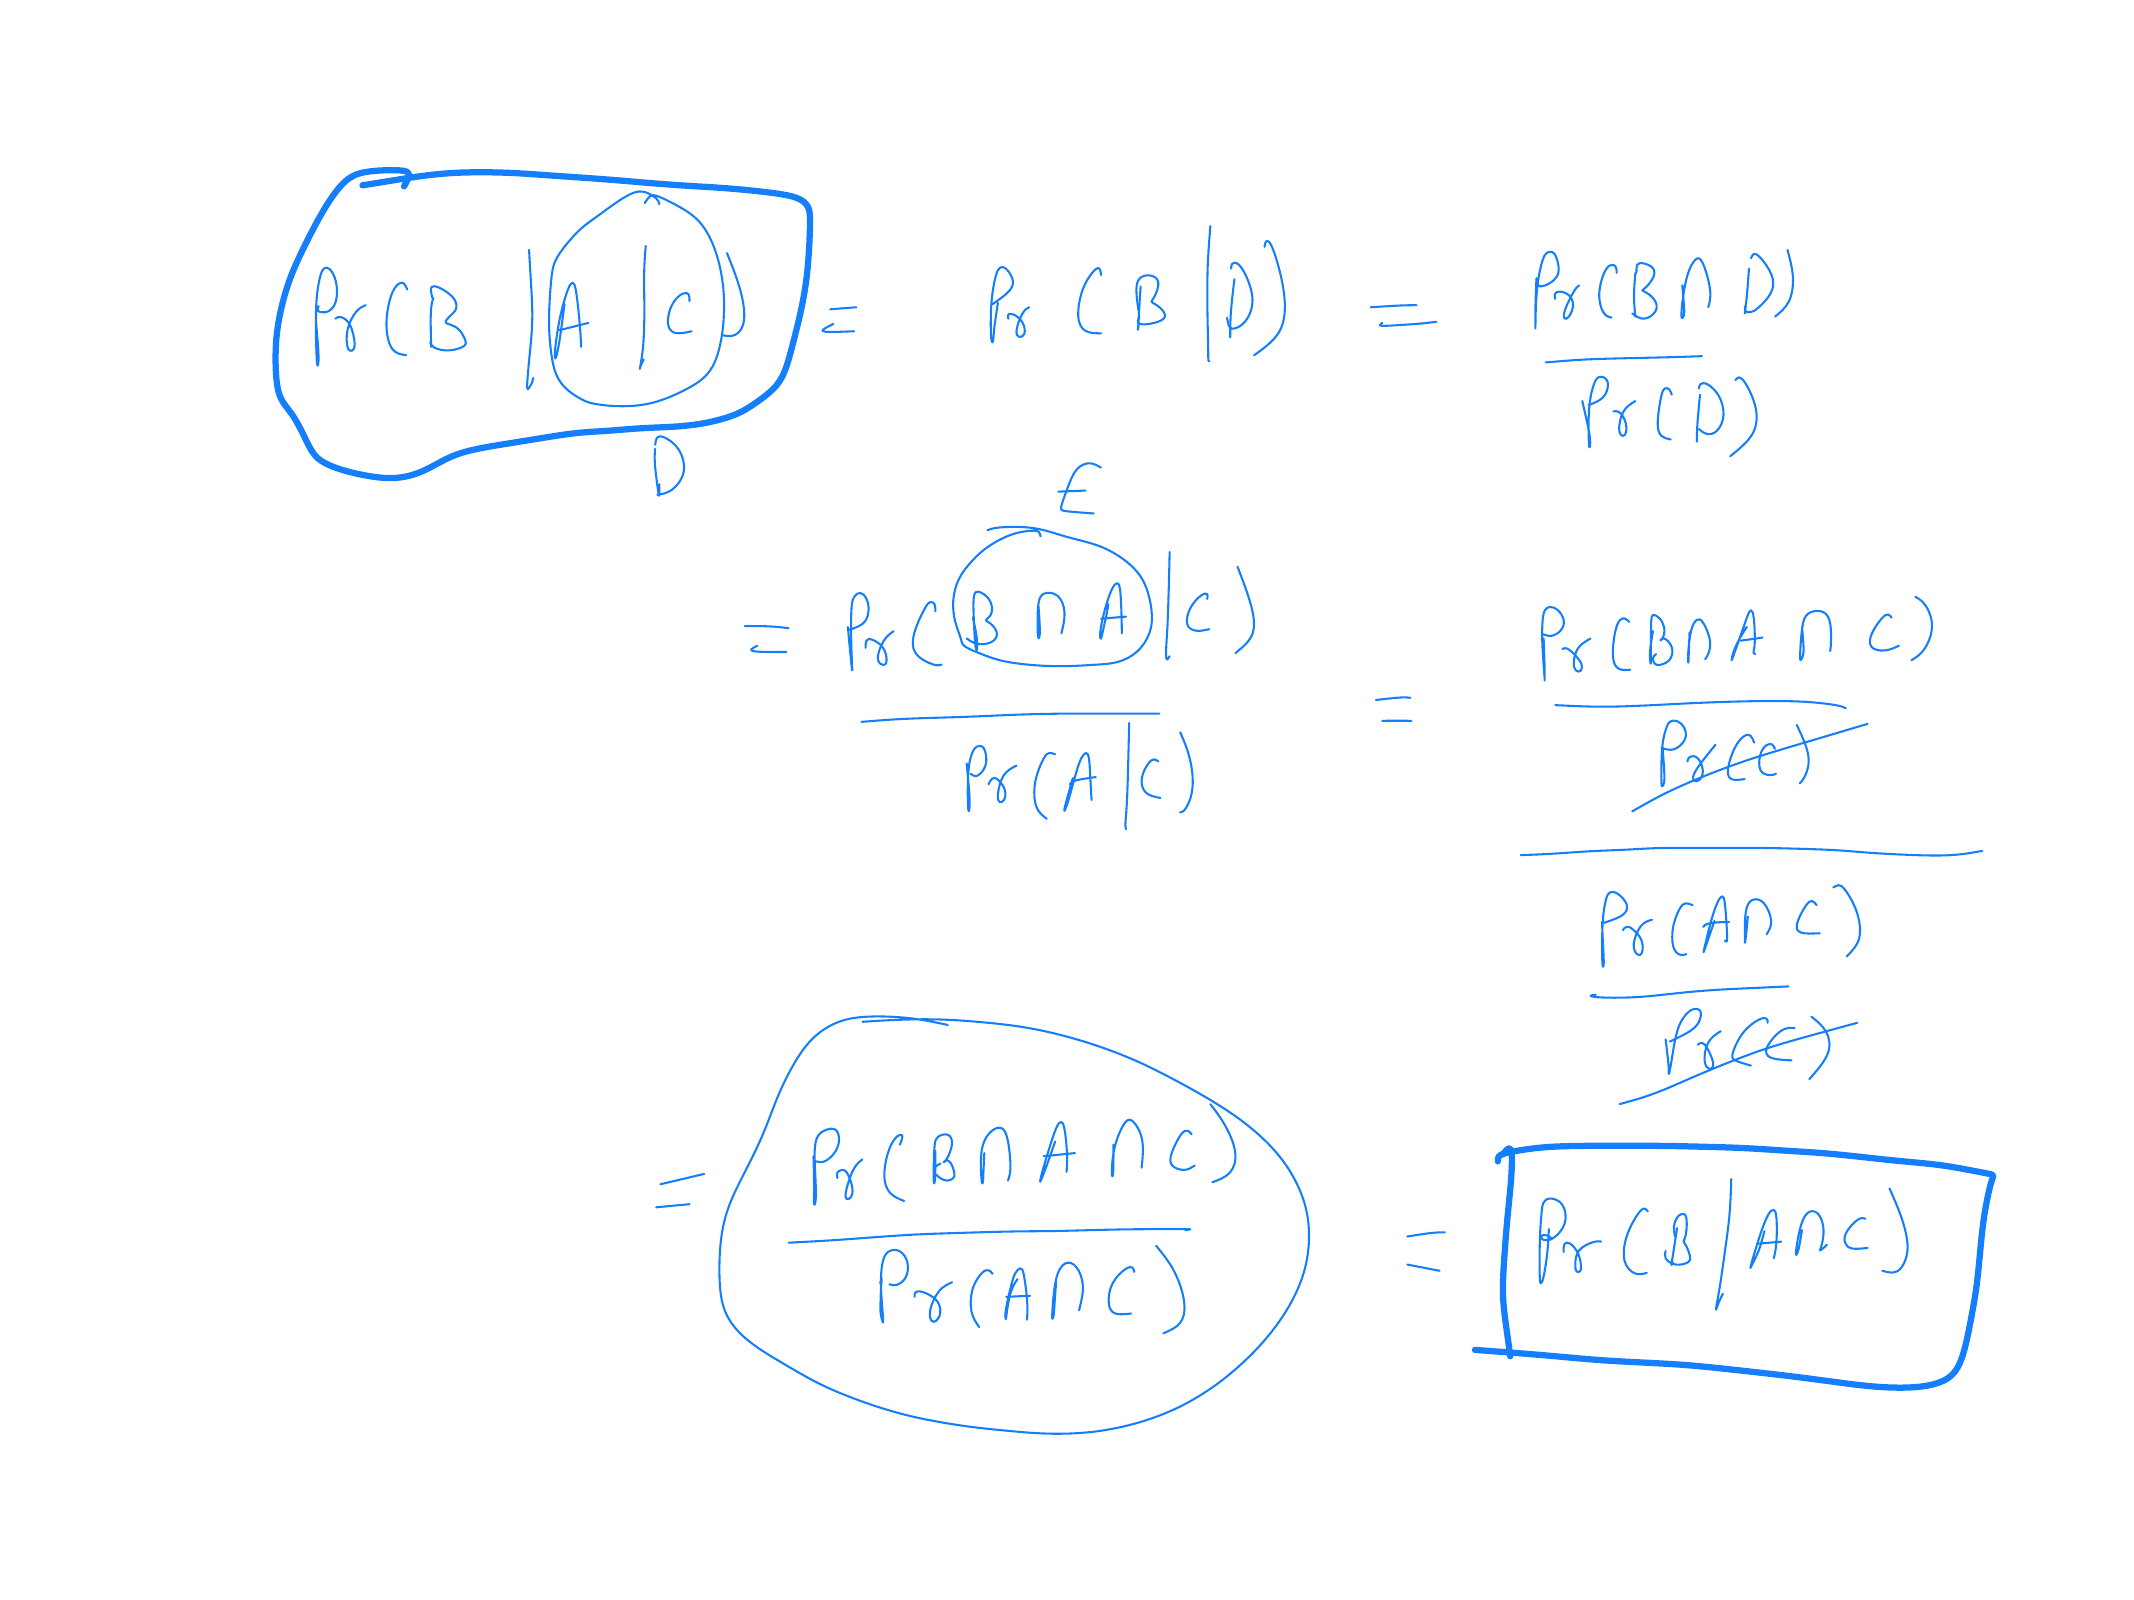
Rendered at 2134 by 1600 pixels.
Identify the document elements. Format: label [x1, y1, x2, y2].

text_box [275, 169, 1994, 1434]
